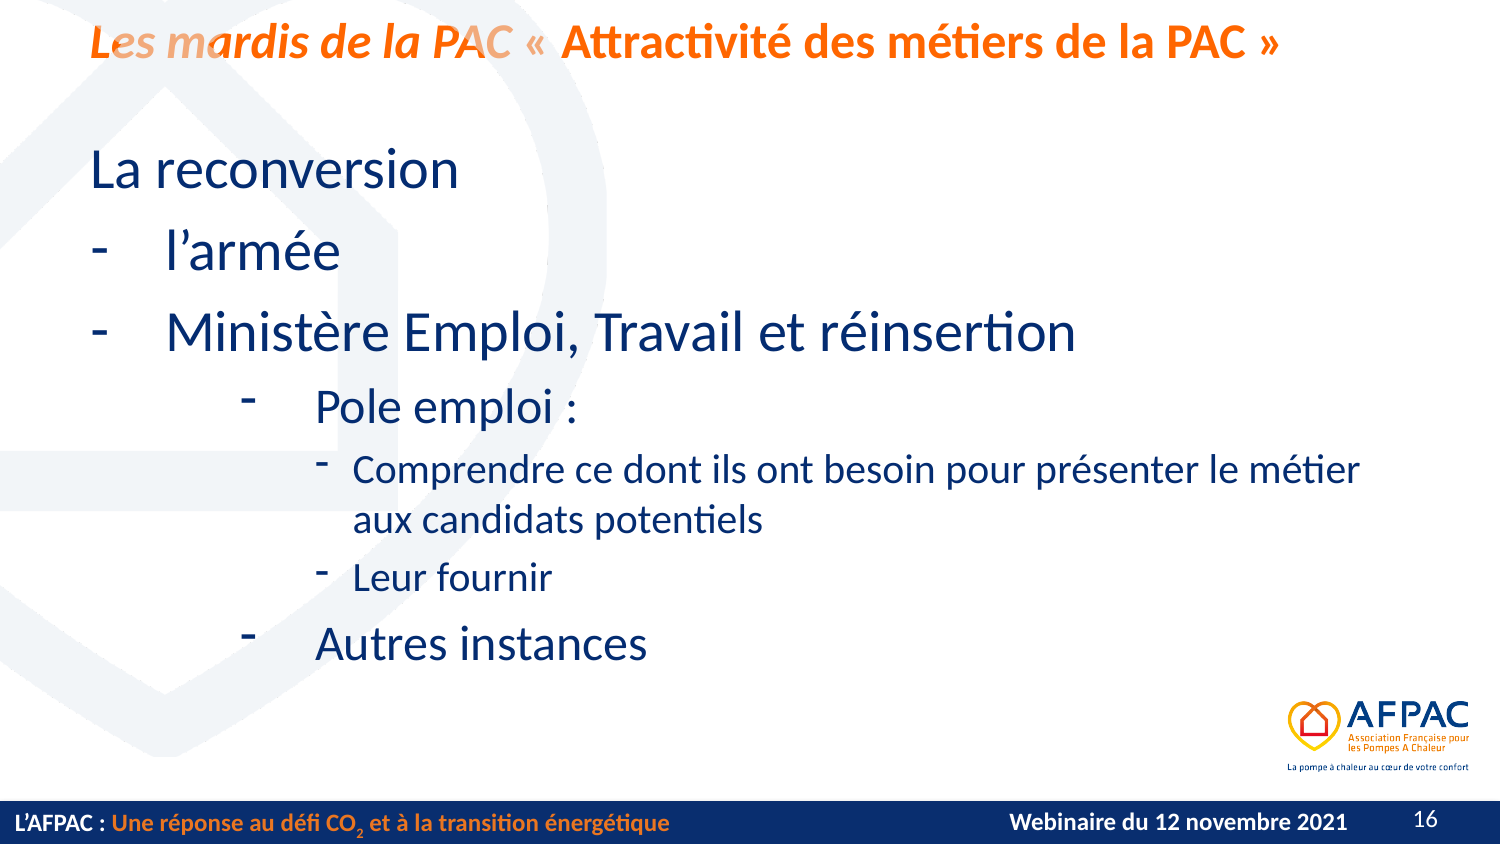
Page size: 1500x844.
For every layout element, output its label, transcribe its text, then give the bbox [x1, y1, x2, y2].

list La reconversion l’armée Ministère Emploi, Travail et réinsertion Pole emploi : Comprendre ce dont ils ont besoin pour présenter le métier aux candidats potentiels Leur fournir Autres instances [75, 122, 1425, 680]
slide_number 15 [1103, 795, 1454, 841]
picture [1287, 701, 1469, 772]
